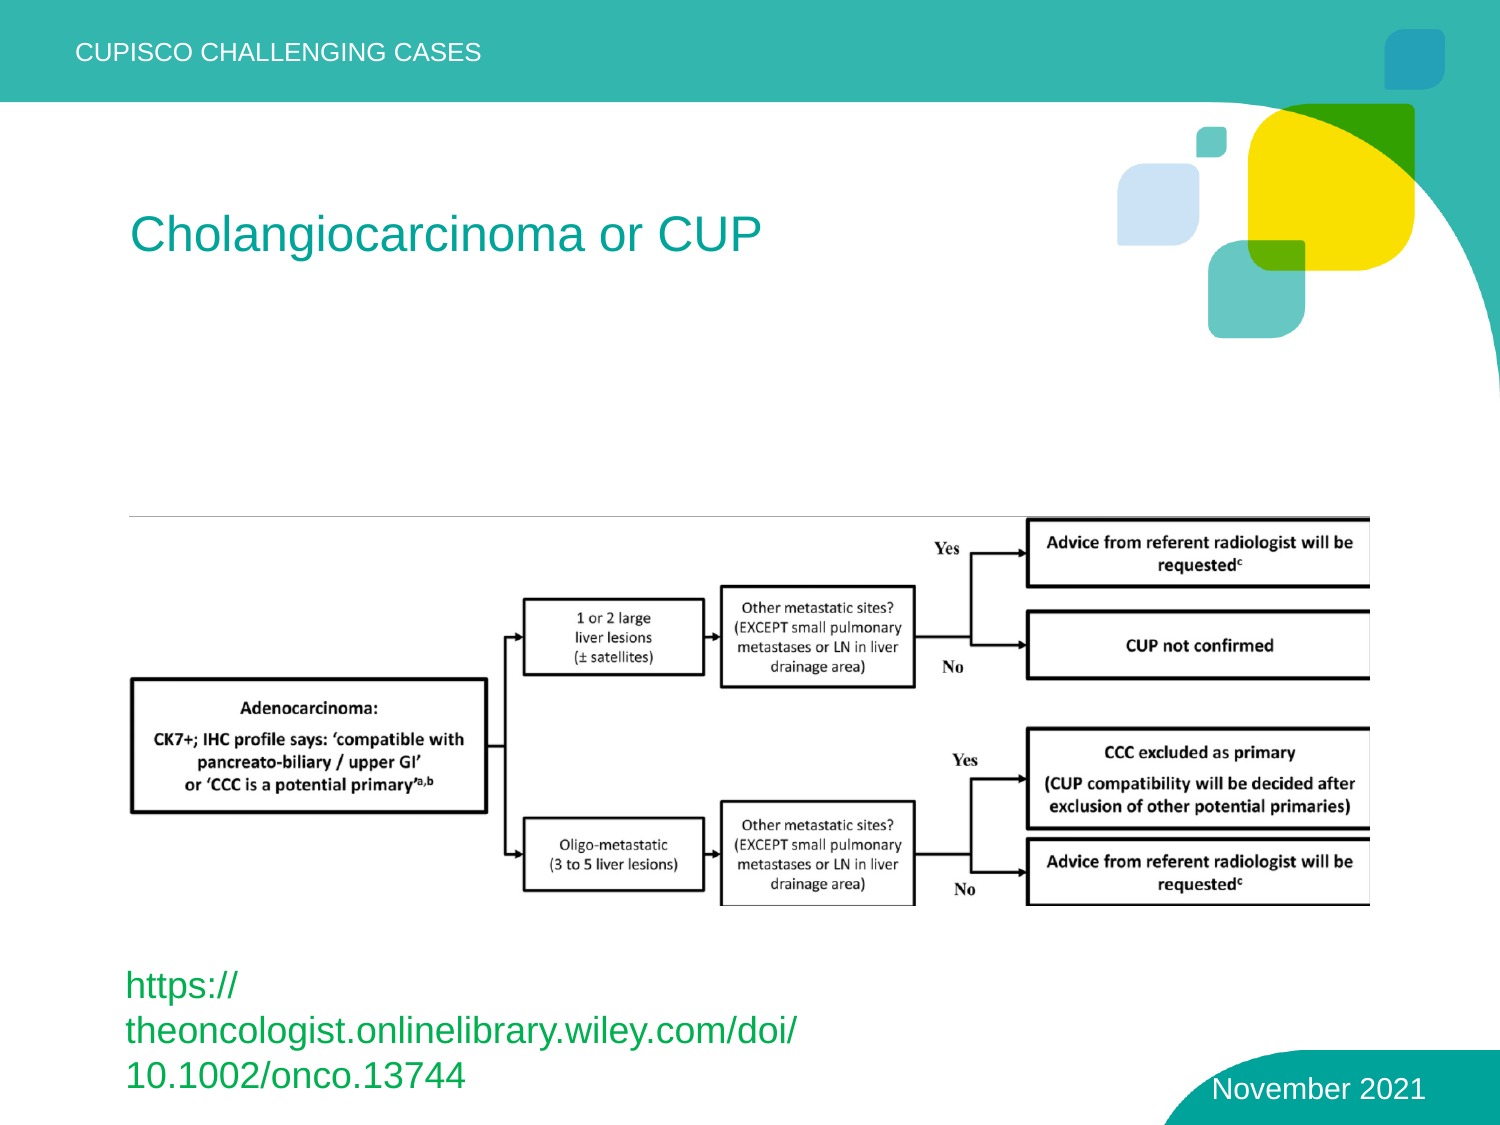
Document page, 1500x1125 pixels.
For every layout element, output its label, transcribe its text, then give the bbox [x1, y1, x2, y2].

footer CUPISCO Challenging cases [75, 0, 1425, 102]
text_box https://theoncologist.onlinelibrary.wiley.com/doi/10.1002/onco.13744 [110, 953, 861, 1104]
list November 2021 [1163, 1068, 1427, 1106]
picture [0, 0, 1500, 401]
title Cholangiocarcinoma or CUP [129, 207, 1371, 262]
picture [1163, 1049, 1500, 1125]
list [129, 516, 1370, 906]
